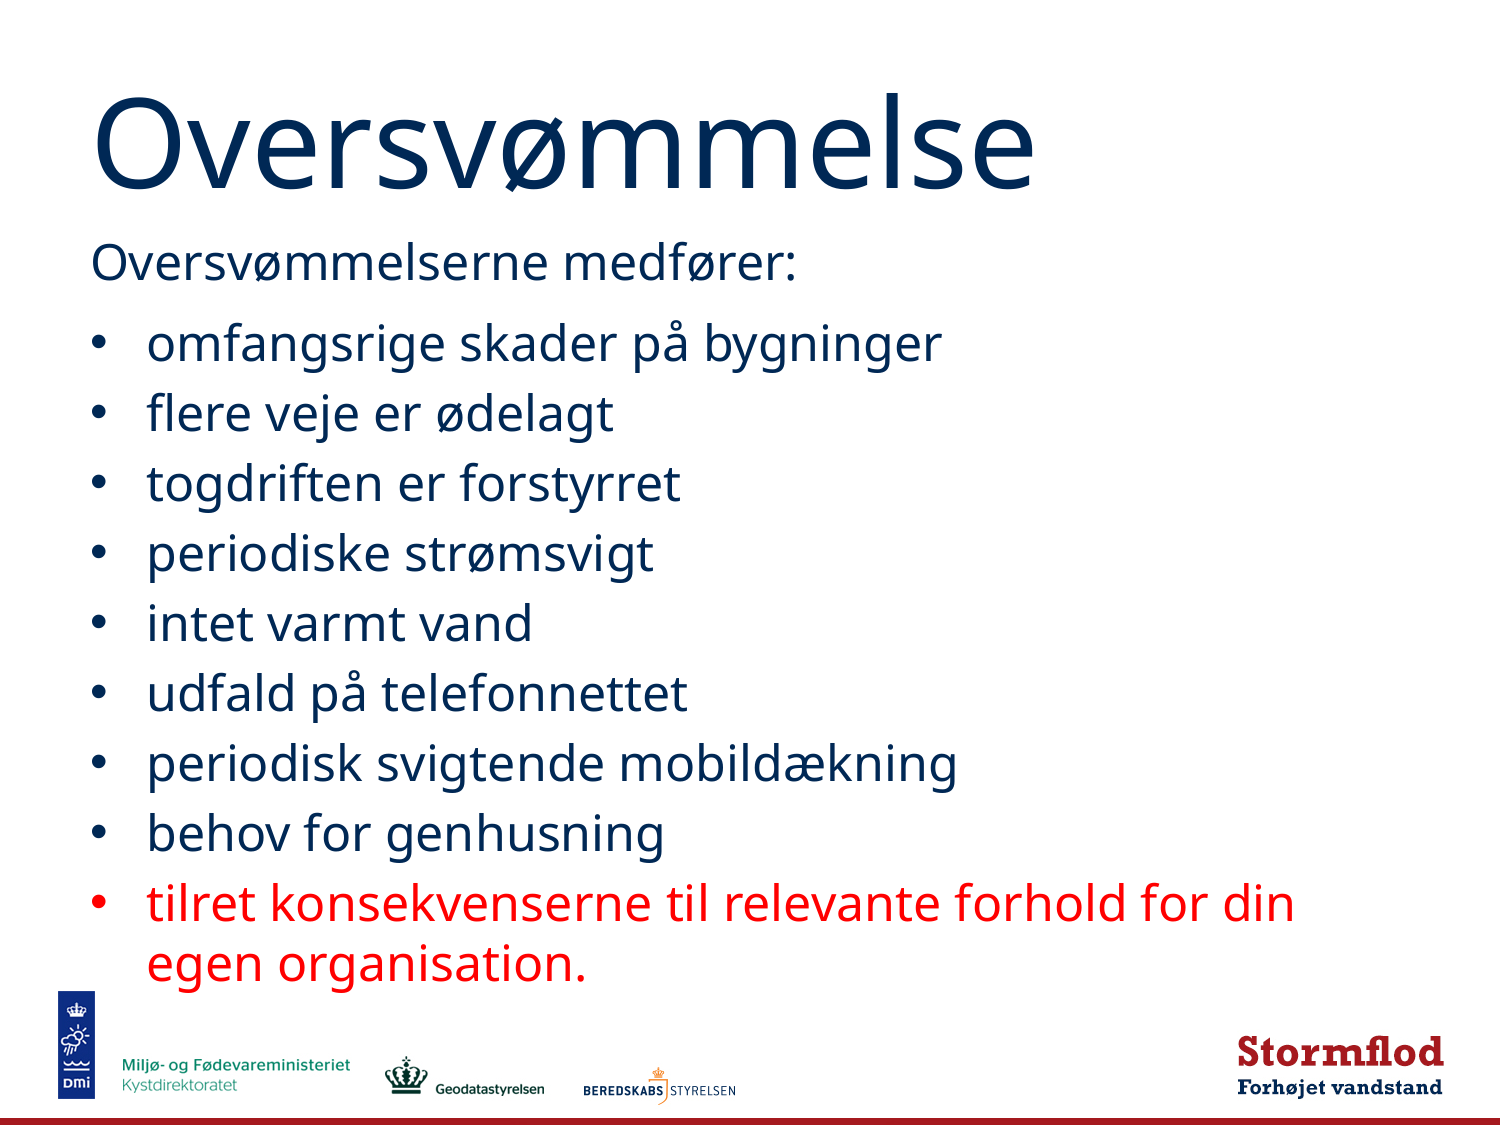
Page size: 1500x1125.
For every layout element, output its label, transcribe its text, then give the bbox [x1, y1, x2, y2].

picture [0, 0, 1500, 1125]
title Oversvømmelse [75, 45, 1425, 233]
list Oversvømmelserne medfører: omfangsrige skader på bygninger flere veje er ødelagt togdriften er forstyrret periodiske strømsvigt intet varmt vand udfald på telefonnettet periodisk svigtende mobildækning behov for genhusning tilret konsekvenserne til relevante forhold for din egen organisation. [75, 233, 1425, 1029]
